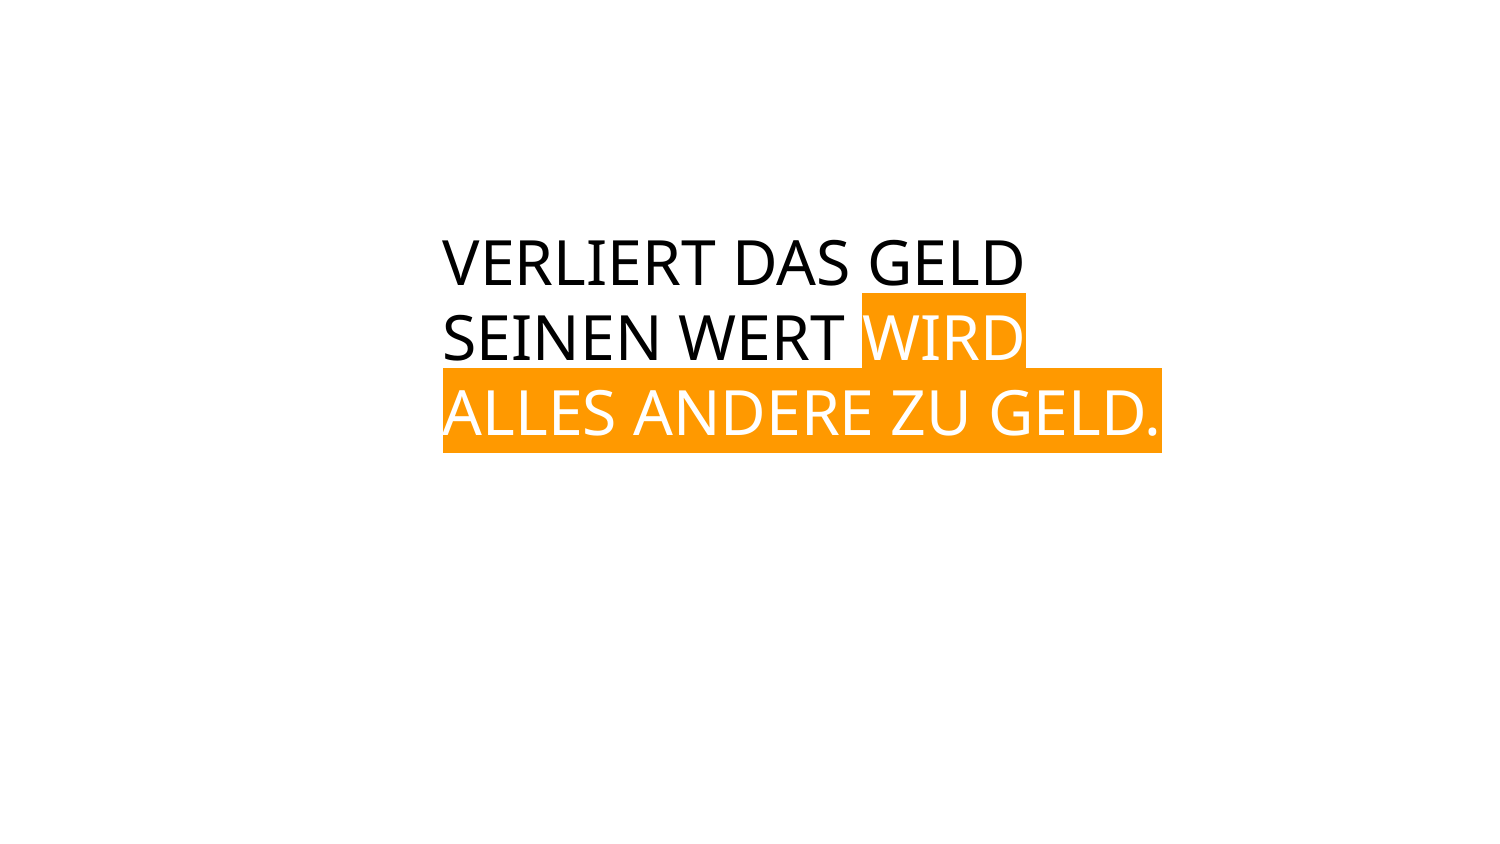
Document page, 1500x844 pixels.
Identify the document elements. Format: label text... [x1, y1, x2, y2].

title VERLIERT DAS GELD SEINEN WERT WIRD ALLES ANDERE ZU GELD. [427, 55, 1193, 463]
